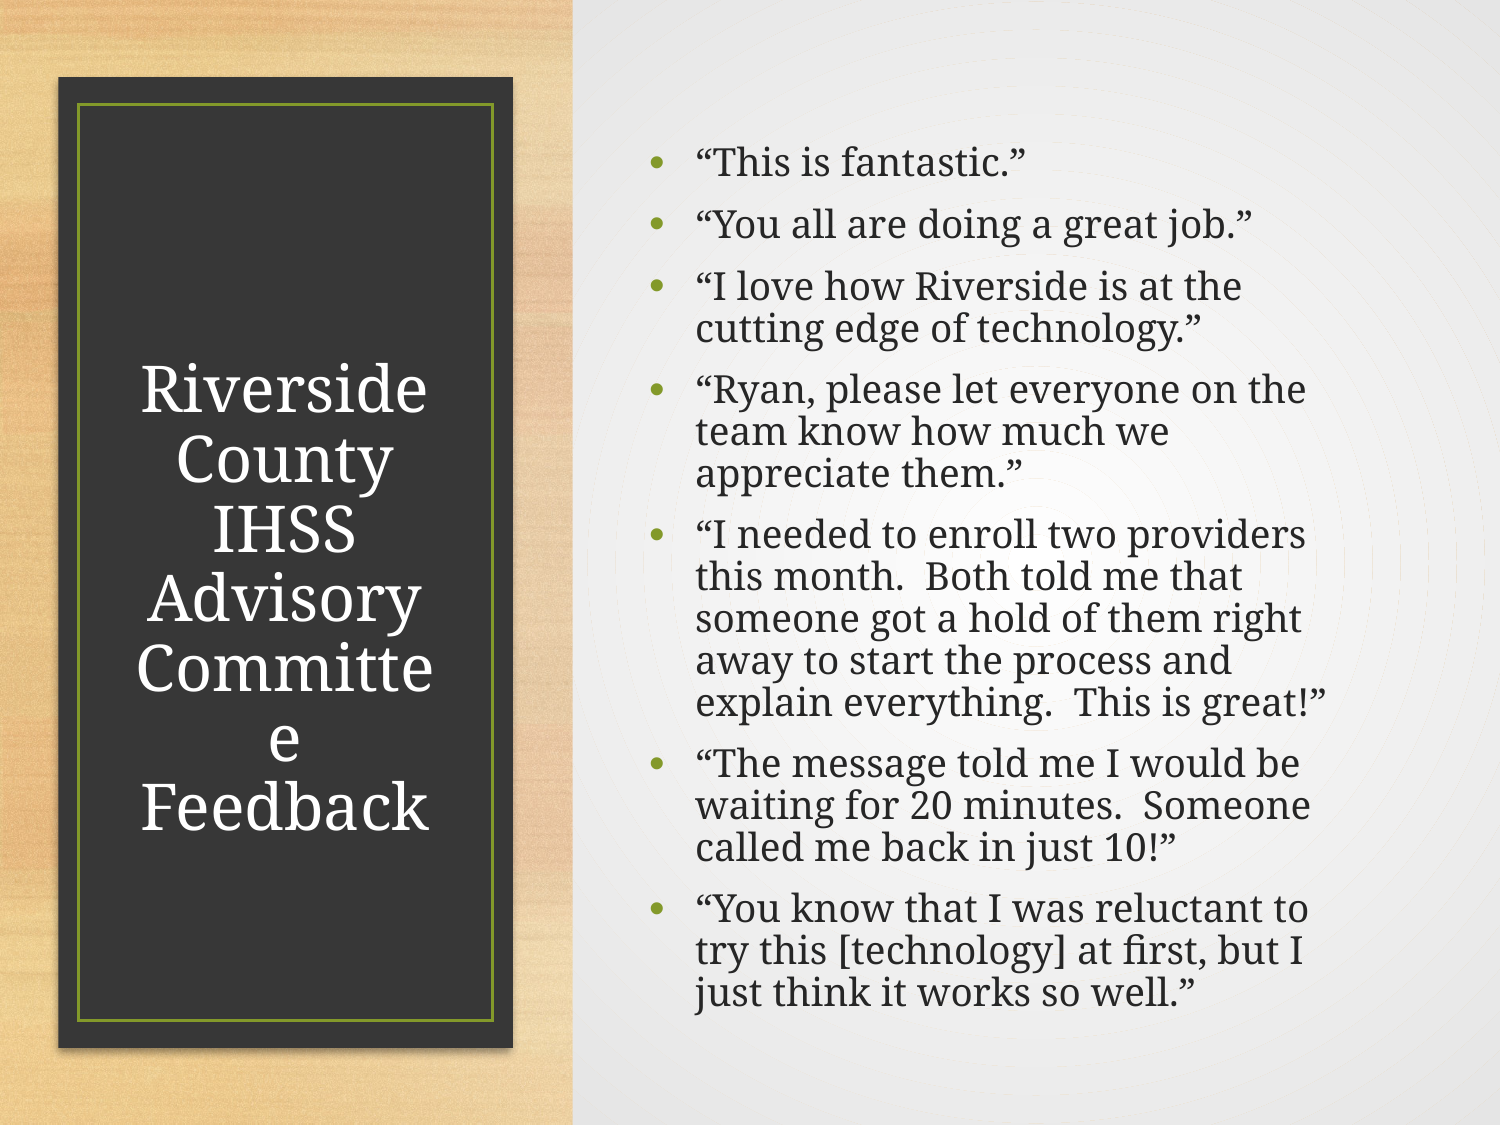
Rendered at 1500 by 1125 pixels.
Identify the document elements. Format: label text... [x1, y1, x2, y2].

text_box [571, 0, 1500, 1125]
text_box [57, 76, 514, 1049]
text_box [0, 0, 571, 1125]
list “This is fantastic.” “You all are doing a great job.” “I love how Riverside is at the cutting edge of technology.” “Ryan, please let everyone on the team know how much we appreciate them.” “I needed to enroll two providers this month. Both told me that someone got a hold of them right away to start the process and explain everything. This is great!” “The message told me I would be waiting for 20 minutes. Someone called me back in just 10!” “You know that I was reluctant to try this [technology] at first, but I just think it works so well.” [634, 136, 1367, 1023]
title Riverside County IHSS Advisory Committee Feedback [117, 156, 454, 968]
text_box [78, 103, 493, 1021]
